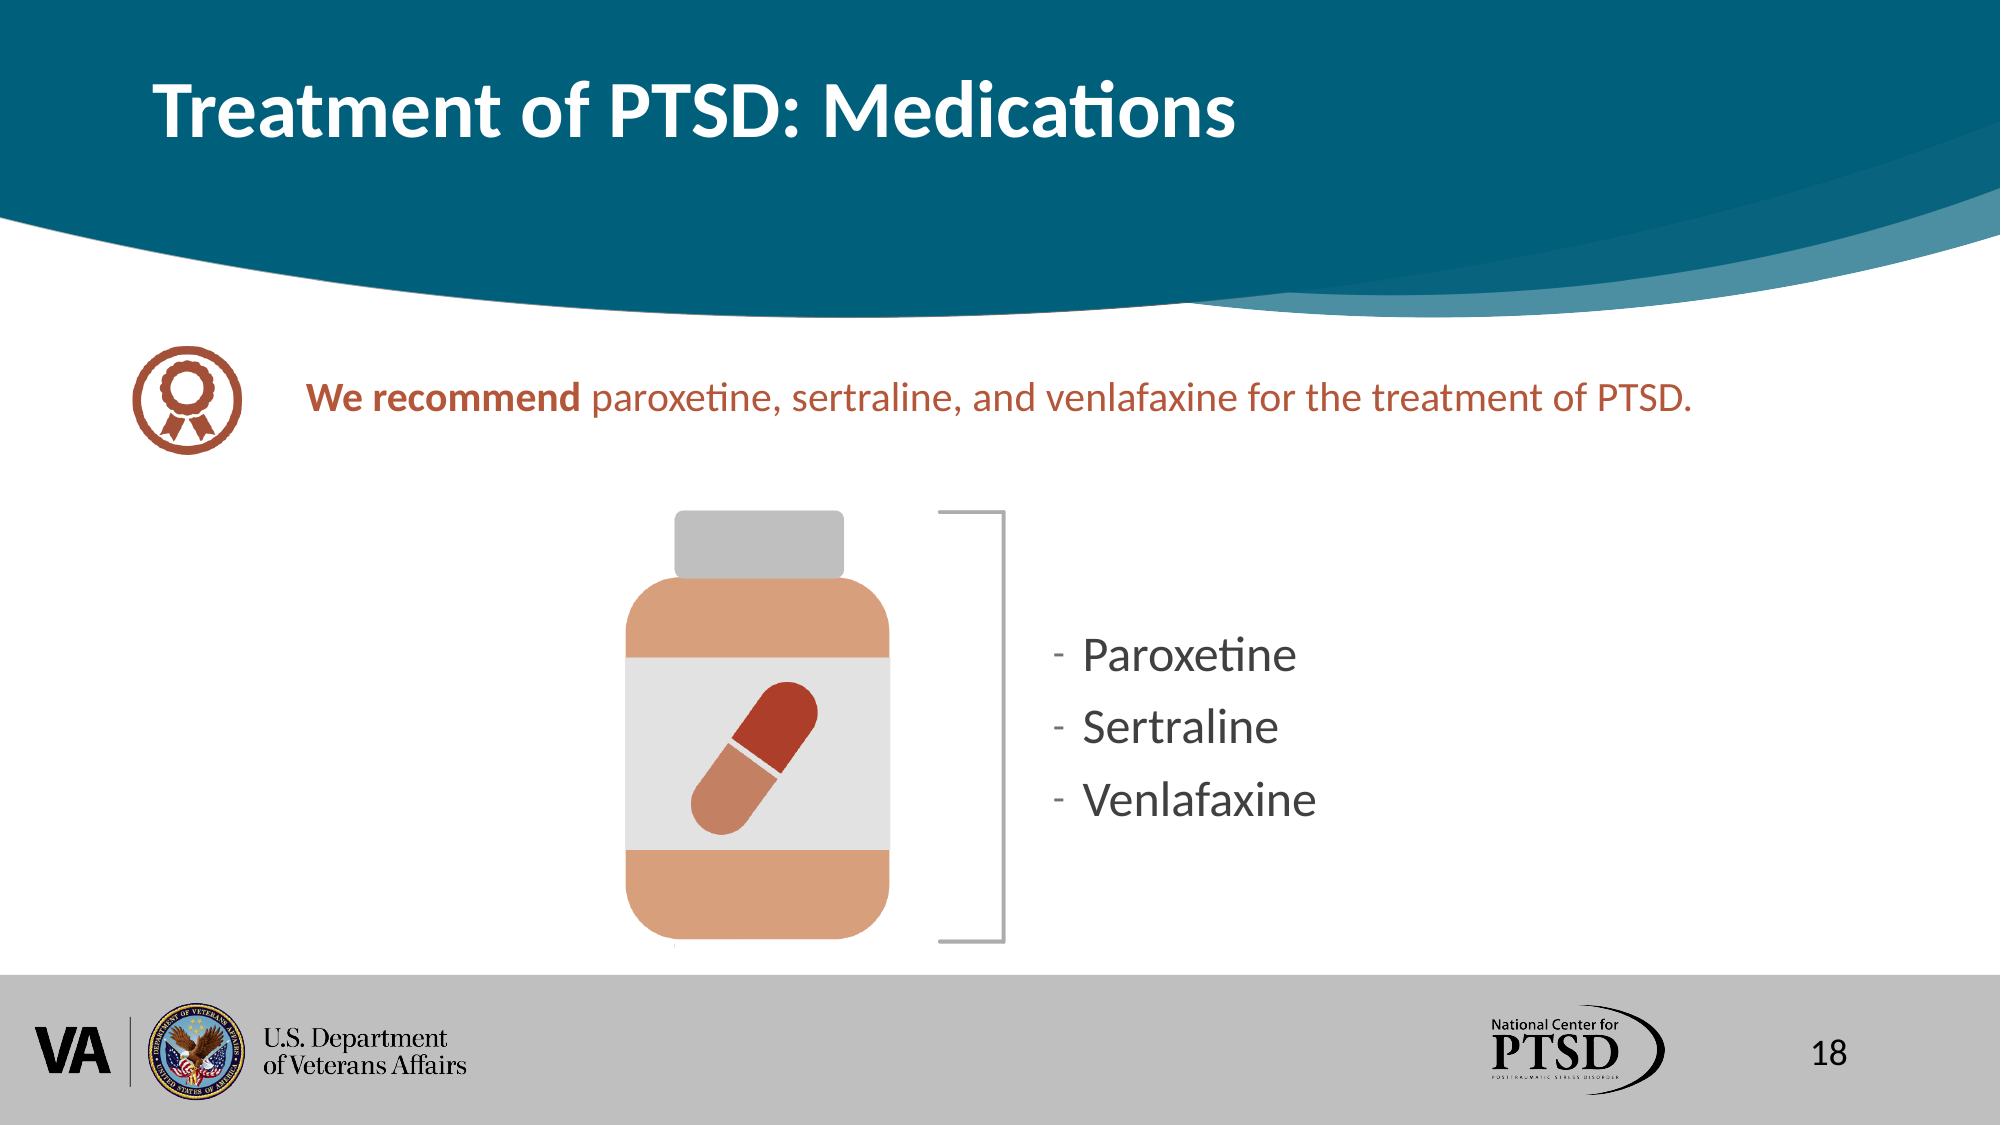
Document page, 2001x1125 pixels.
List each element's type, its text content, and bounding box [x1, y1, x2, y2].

title Treatment of PTSD: Medications [137, 59, 1863, 278]
picture [30, 998, 470, 1106]
slide_number 18 [1743, 1020, 1863, 1080]
picture [0, 189, 2000, 974]
picture [1470, 988, 1683, 1112]
list We recommend paroxetine, sertraline, and venlafaxine for the treatment of PTSD. [291, 337, 1863, 458]
list Paroxetine Sertraline Venlafaxine [1038, 577, 1474, 871]
